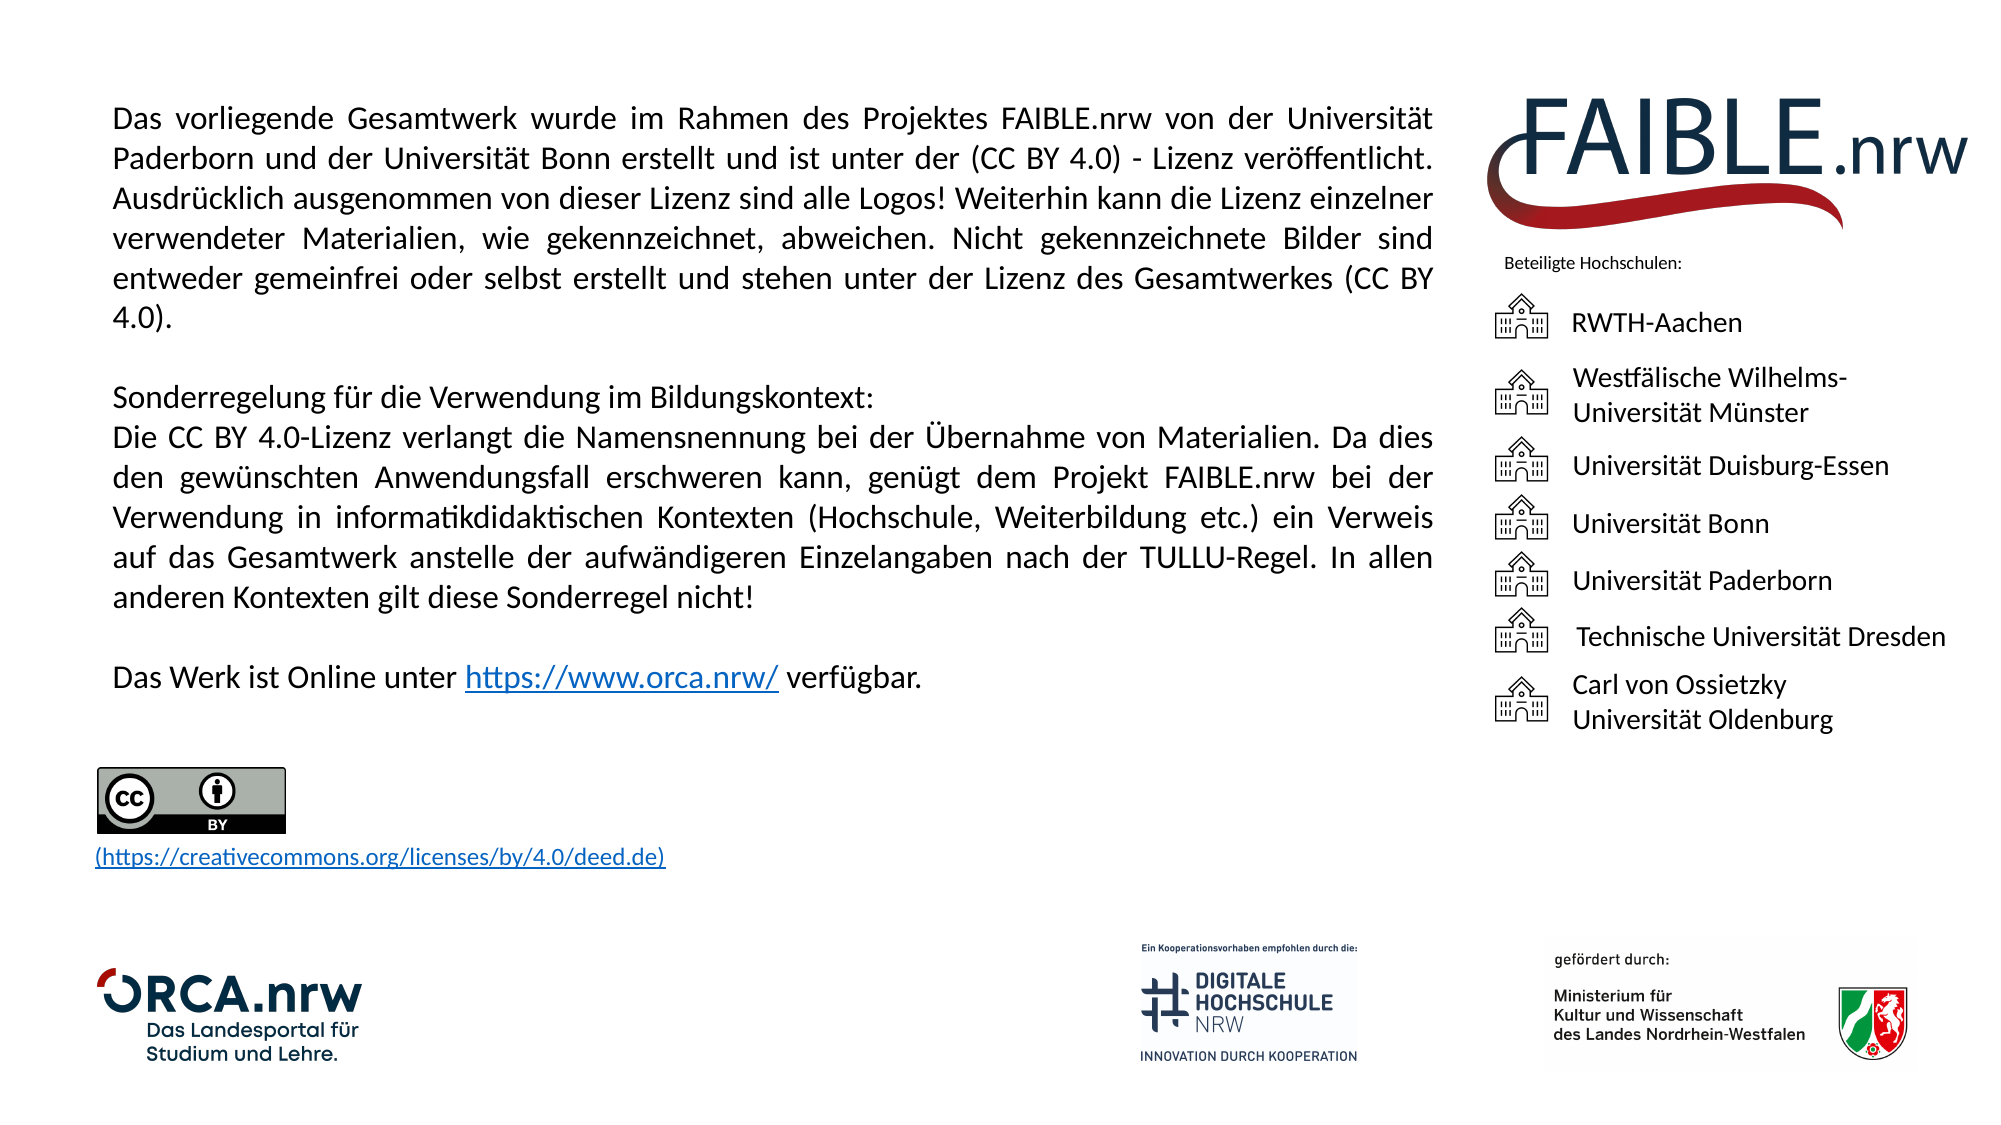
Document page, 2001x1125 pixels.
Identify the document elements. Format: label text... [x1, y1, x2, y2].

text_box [1487, 658, 1851, 744]
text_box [1487, 424, 1914, 493]
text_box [1487, 539, 1857, 595]
picture [1543, 935, 1918, 1072]
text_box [1487, 281, 1760, 350]
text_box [1487, 351, 1866, 424]
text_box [1487, 482, 1793, 539]
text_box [1487, 595, 1968, 664]
picture [97, 767, 286, 834]
picture [97, 968, 362, 1061]
picture [1487, 98, 1968, 230]
text_box Das vorliegende Gesamtwerk wurde im Rahmen des Projektes FAIBLE.nrw von der Universität Paderborn und der Universität Bonn erstellt und ist unter der (CC BY 4.0) - Lizenz veröffentlicht. Ausdrücklich ausgenommen von dieser Lizenz sind alle Logos! Weiterhin kann die Lizenz einzelner verwendeter Materialien, wie gekennzeichnet, abweichen. Nicht gekennzeichnete Bilder sind entweder gemeinfrei oder selbst erstellt und stehen unter der Lizenz des Gesamtwerkes (CC BY 4.0). Sonderregelung für die Verwendung im Bildungskontext: Die CC BY 4.0-Lizenz verlangt die Namensnennung bei der Übernahme von Materialien. Da dies den gewünschten Anwendungsfall erschweren kann, genügt dem Projekt FAIBLE.nrw bei der Verwendung in informatikdidaktischen Kontexten (Hochschule, Weiterbildung etc.) ein Verweis auf das Gesamtwerk anstelle der aufwändigeren Einzelangaben nach der TULLU-Regel. In allen anderen Kontexten gilt diese Sonderregel nicht! Das Werk ist Online unter https://www.orca.nrw/ verfügbar. [97, 88, 1451, 703]
text_box (https://creativecommons.org/licenses/by/4.0/deed.de) [79, 833, 1080, 879]
picture [1141, 944, 1357, 1061]
text_box Beteiligte Hochschulen: [1489, 243, 1702, 281]
